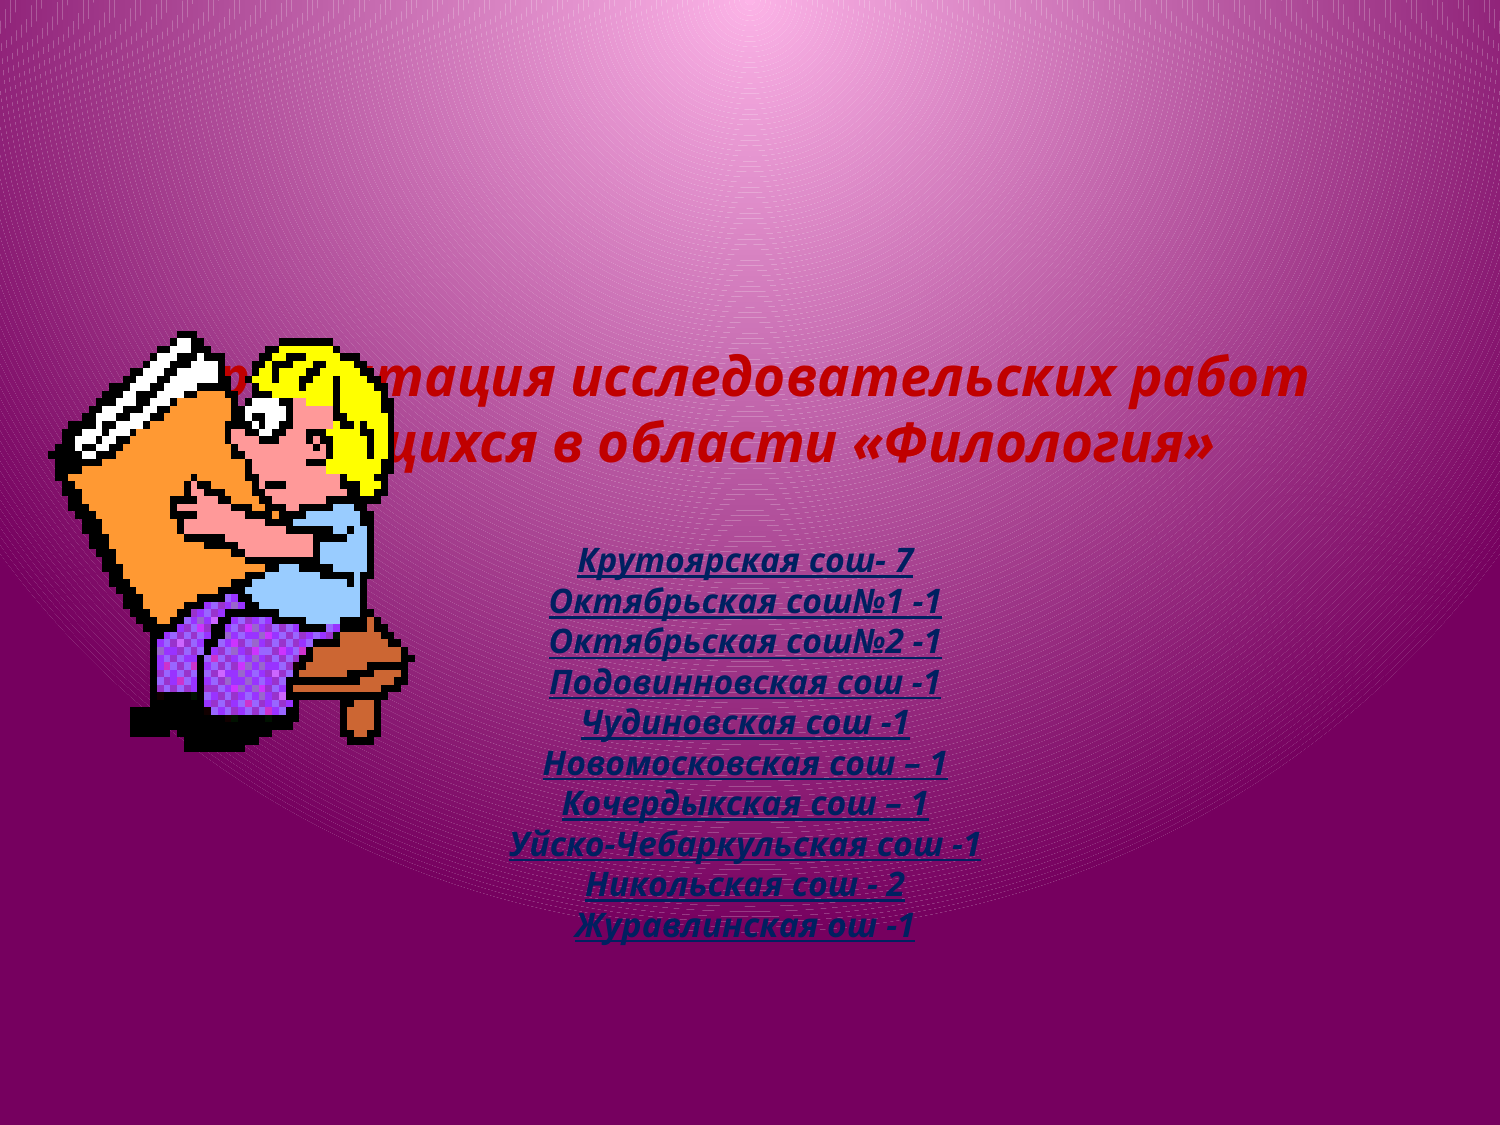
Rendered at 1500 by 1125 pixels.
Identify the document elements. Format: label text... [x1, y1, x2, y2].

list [34, 316, 422, 768]
title Презентация исследовательских работ учащихся в области «Филология» Крутоярская сош- 7 Октябрьская сош№1 -1 Октябрьская сош№2 -1 Подовинновская сош -1 Чудиновская сош -1 Новомосковская сош – 1 Кочердыкская сош – 1 Уйско-Чебаркульская сош -1 Никольская сош - 2 Журавлинская ош -1 [70, 328, 1421, 1125]
